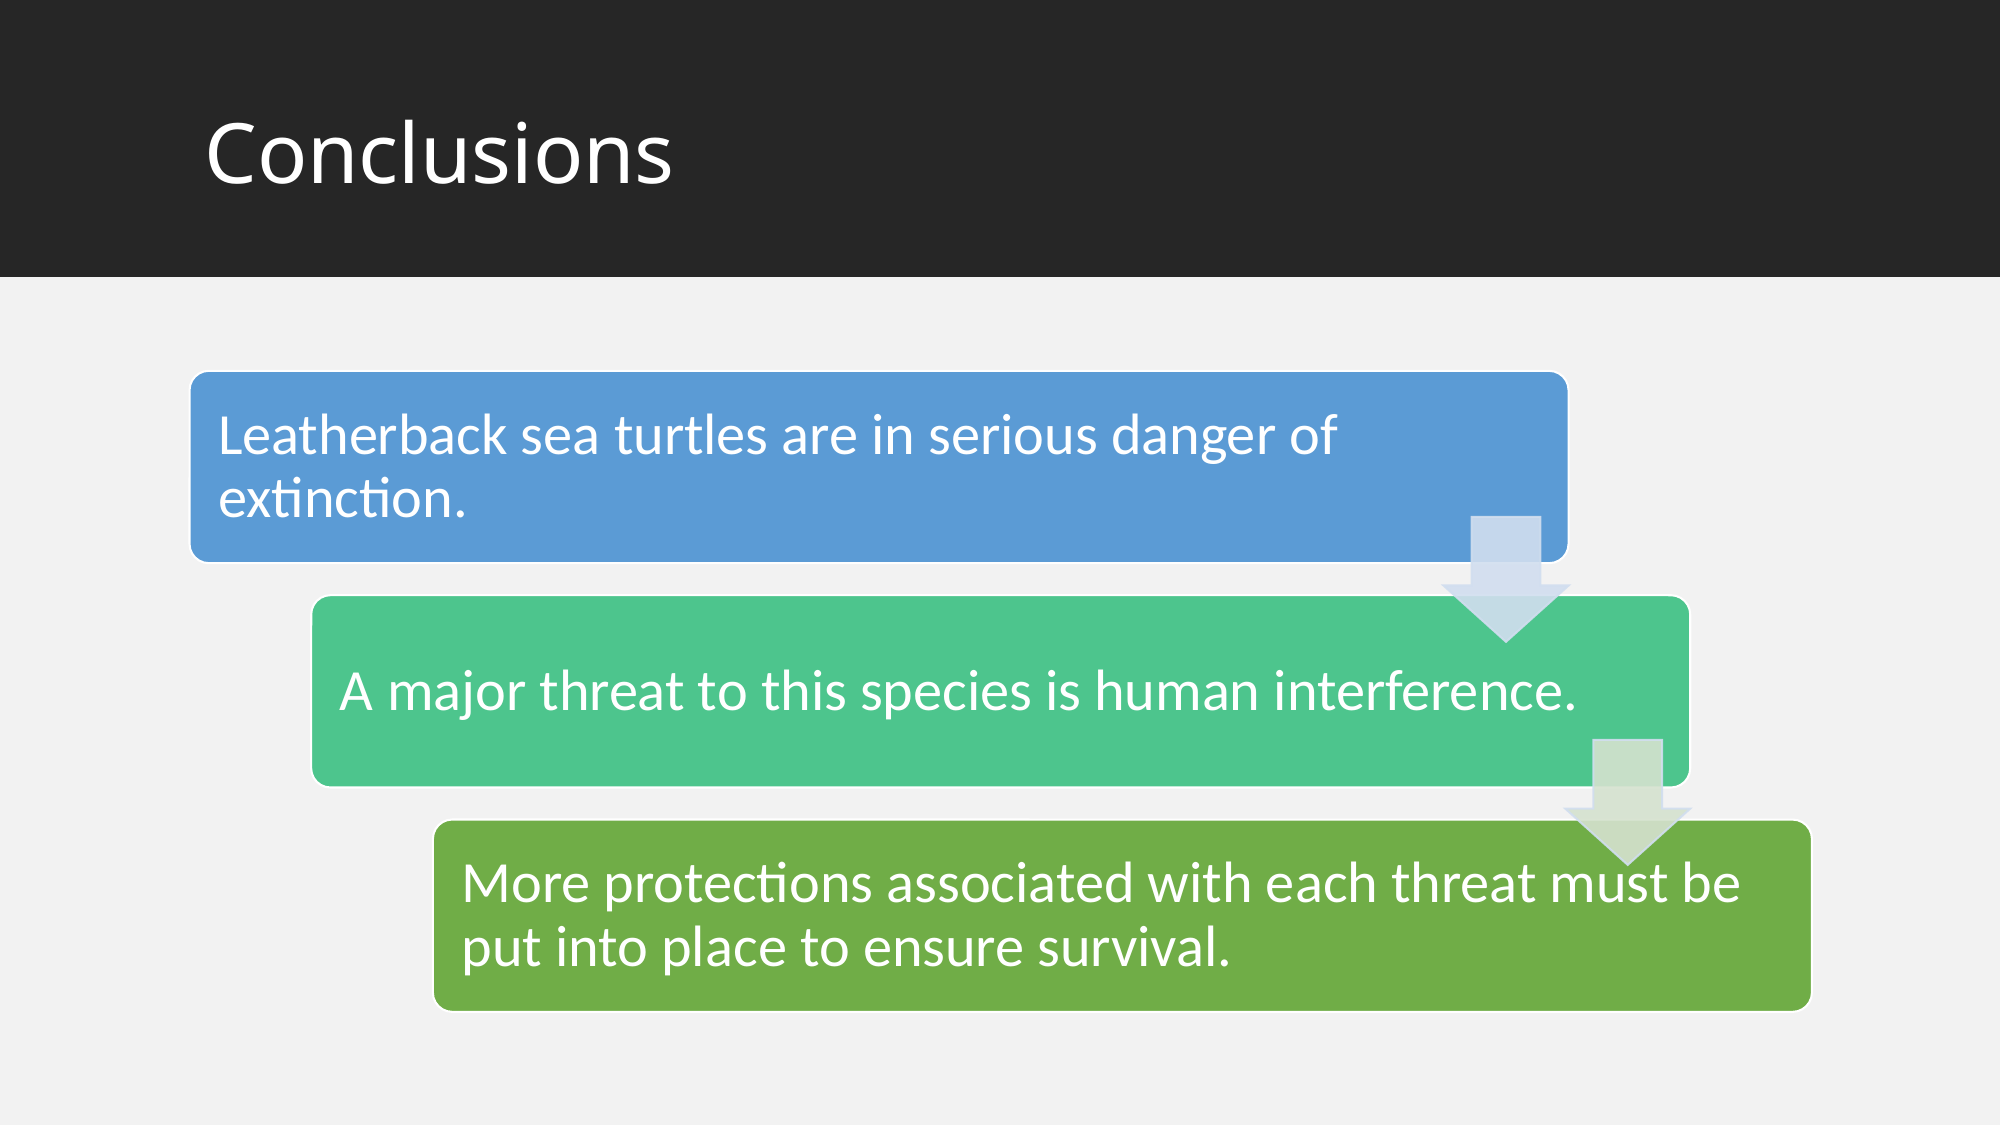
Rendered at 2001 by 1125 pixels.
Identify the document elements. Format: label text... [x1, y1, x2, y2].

title Conclusions [189, 104, 1812, 253]
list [189, 370, 1812, 1012]
text_box [0, 0, 2000, 276]
text_box [0, 276, 2000, 1125]
